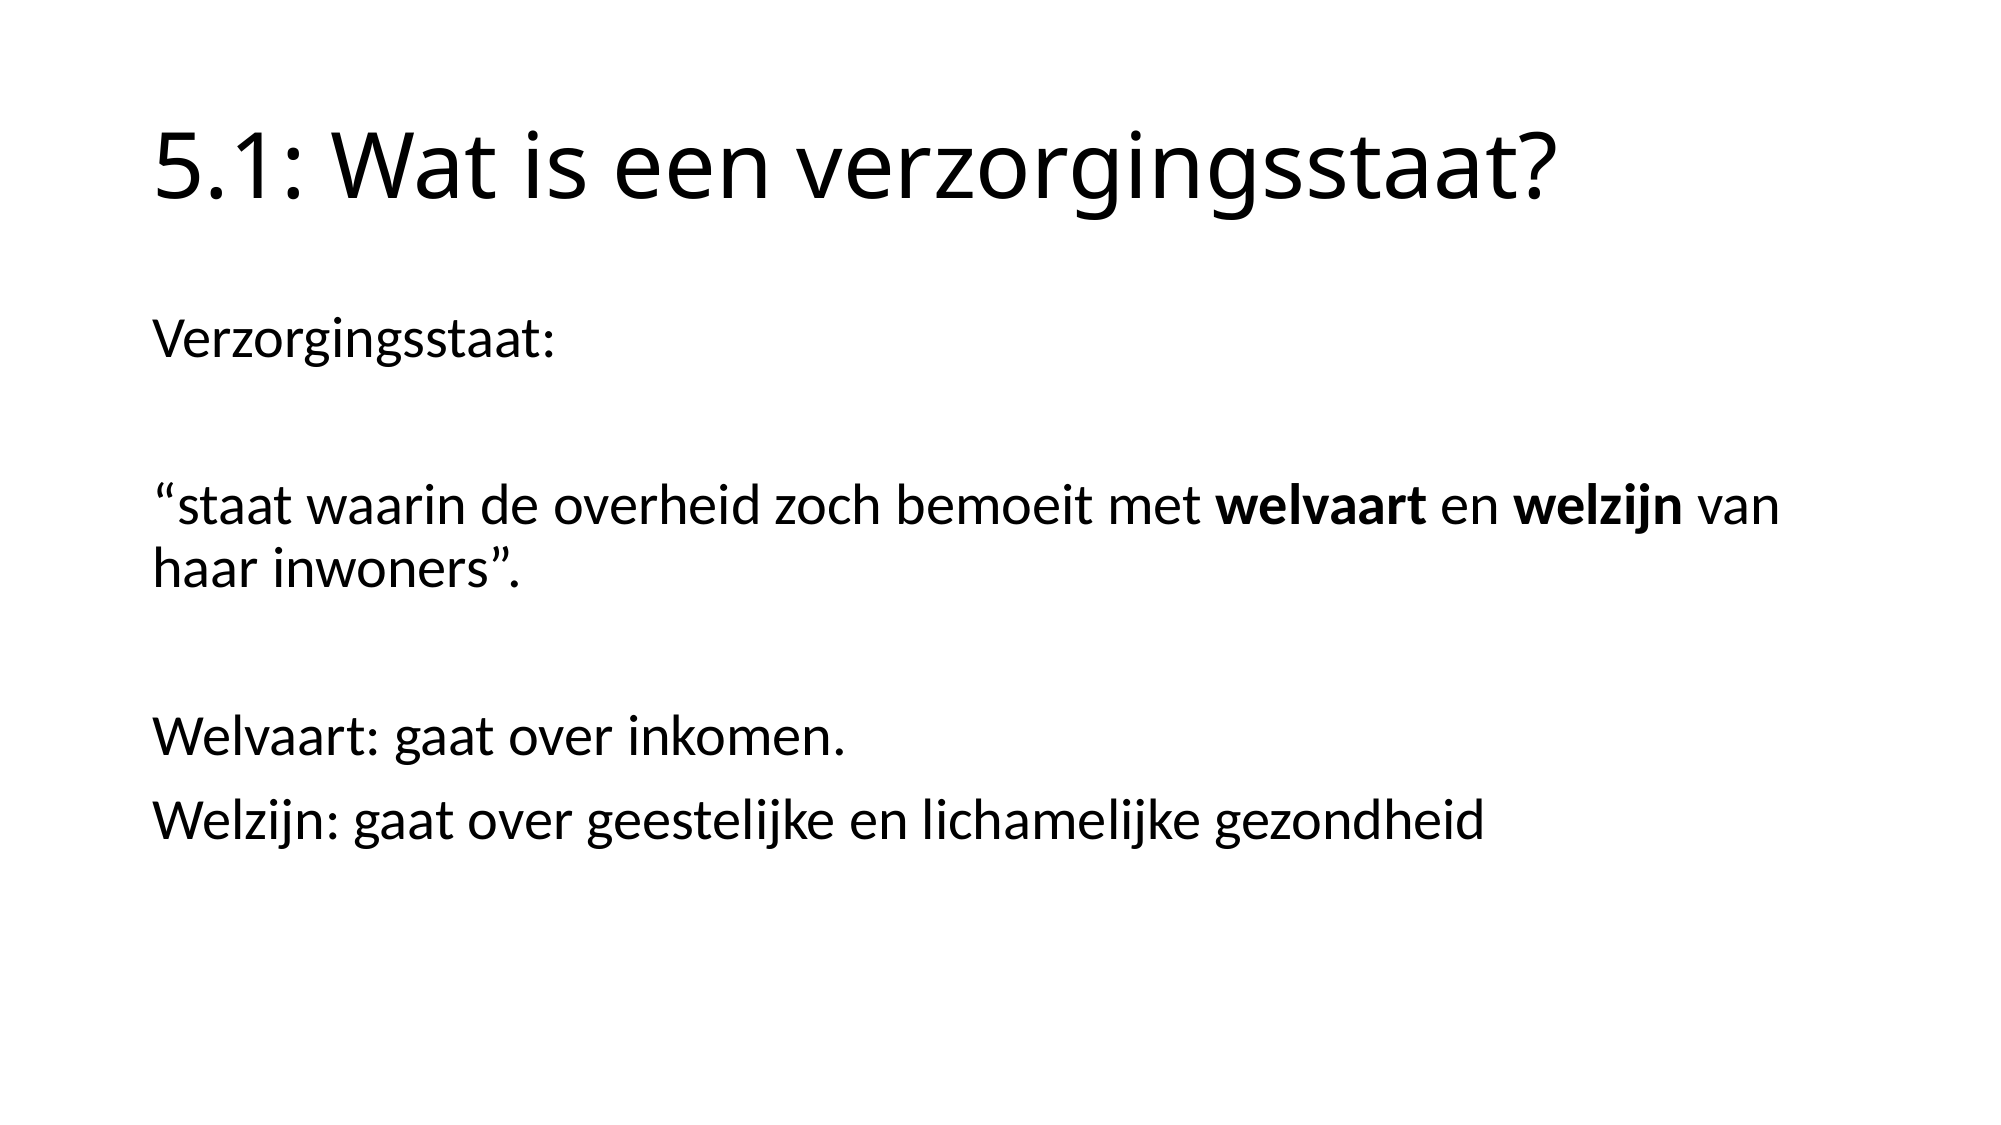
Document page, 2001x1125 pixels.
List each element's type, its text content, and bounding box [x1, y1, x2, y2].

list Verzorgingsstaat: “staat waarin de overheid zoch bemoeit met welvaart en welzijn van haar inwoners”. Welvaart: gaat over inkomen. Welzijn: gaat over geestelijke en lichamelijke gezondheid [137, 299, 1863, 1014]
title 5.1: Wat is een verzorgingsstaat? [137, 59, 1863, 278]
